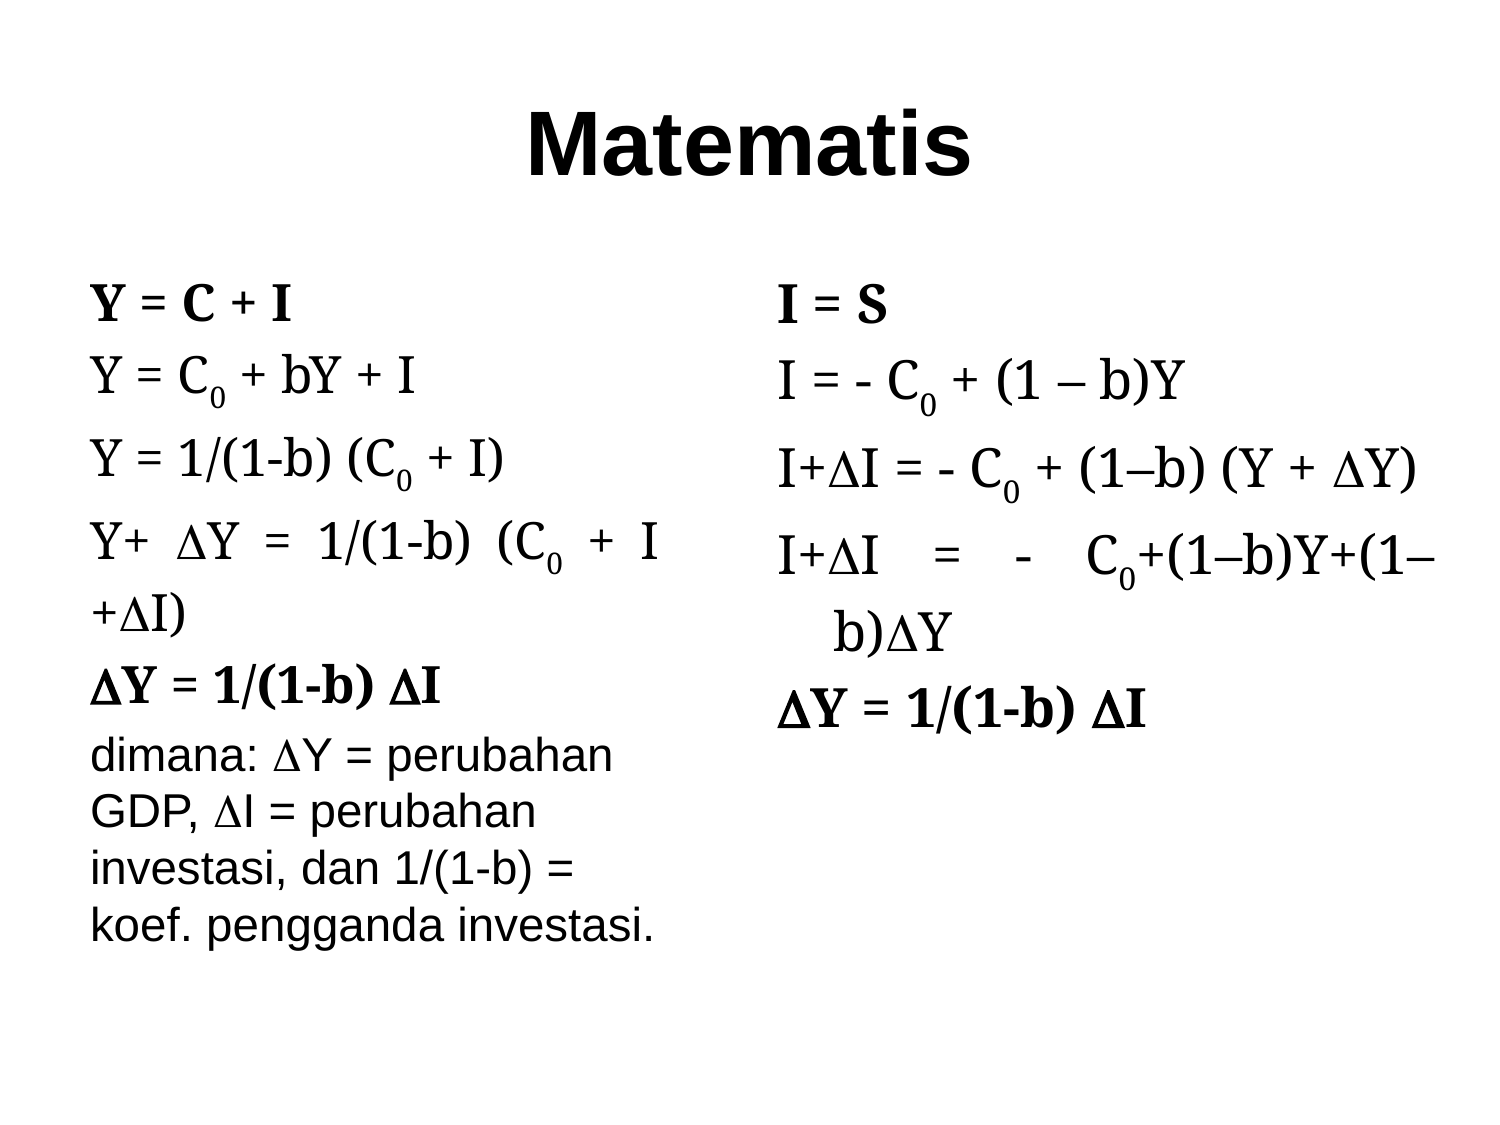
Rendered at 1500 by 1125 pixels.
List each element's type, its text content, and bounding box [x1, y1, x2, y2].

text_box I = S I = - C0 + (1 – b)Y I+I = - C0 + (1–b) (Y + Y) I+I = - C0+(1–b)Y+(1–b)Y Y = 1/(1-b) I [762, 262, 1450, 1000]
list Y = C + I Y = C0 + bY + I Y = 1/(1-b) (C0 + I) Y+ Y = 1/(1-b) (C0 + I +I) Y = 1/(1-b) I dimana: Y = perubahan GDP, I = perubahan investasi, dan 1/(1-b) = koef. pengganda investasi. [75, 262, 675, 1005]
title Matematis [75, 45, 1425, 233]
